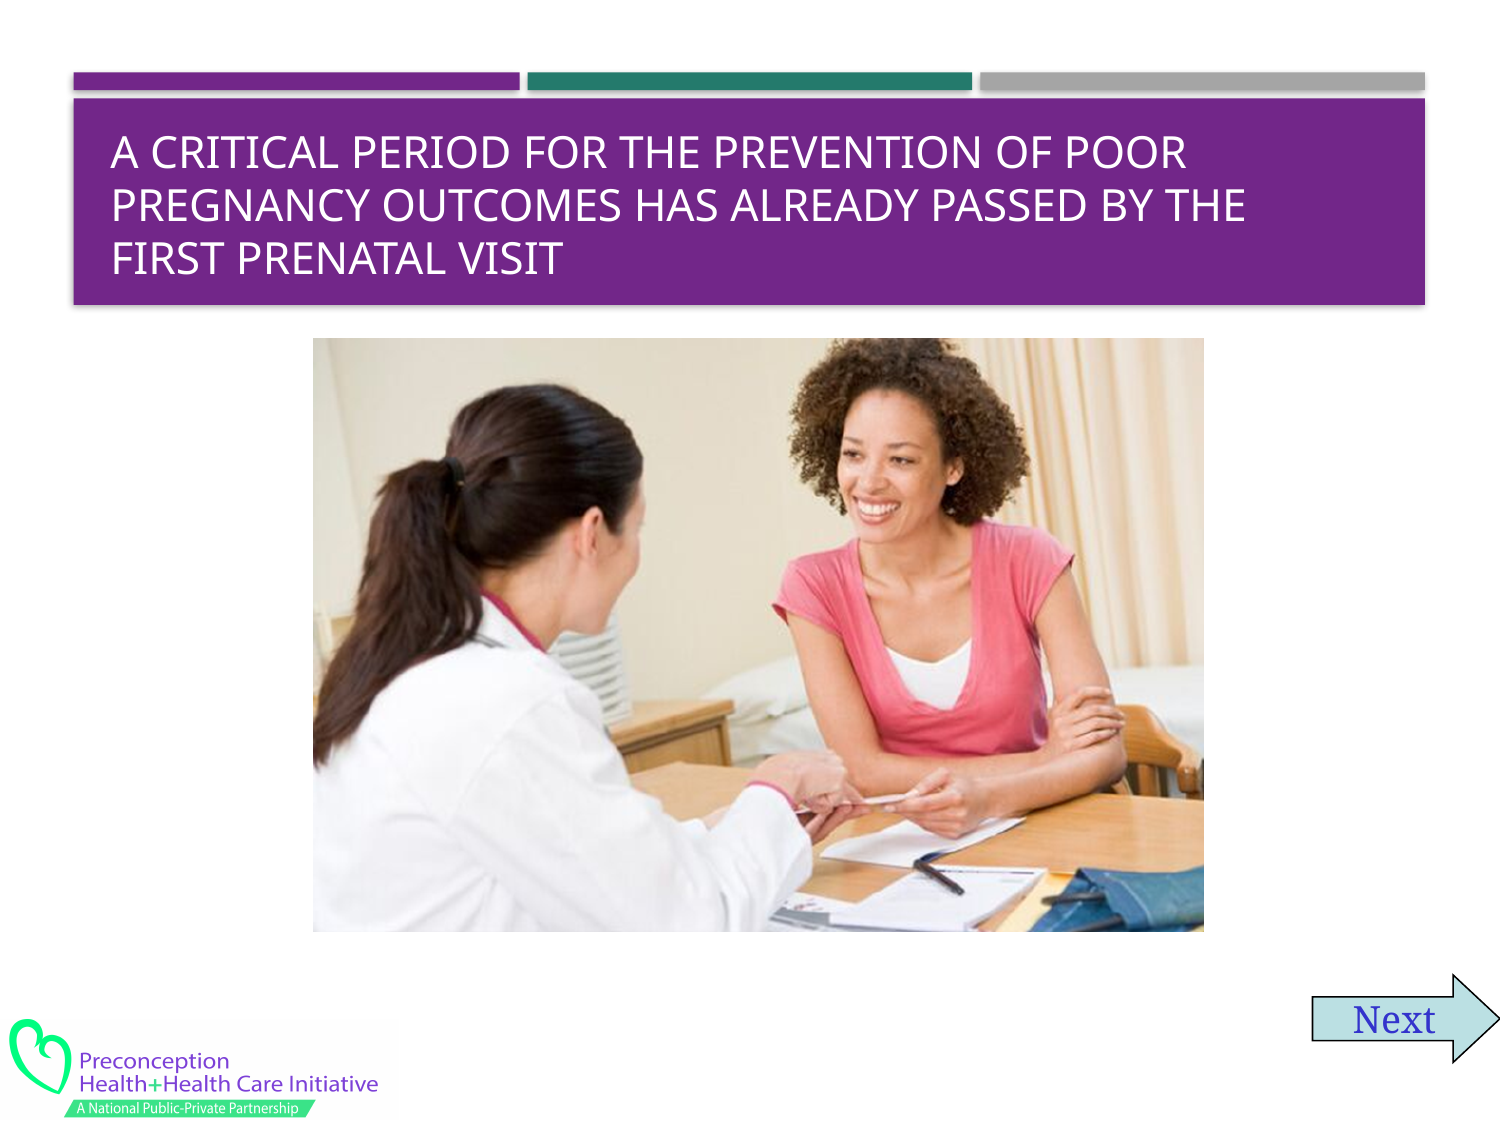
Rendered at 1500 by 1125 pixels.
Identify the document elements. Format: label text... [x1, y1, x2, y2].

picture [312, 338, 1204, 932]
picture [0, 1019, 399, 1120]
title A Critical Period for the Prevention of Poor Pregnancy Outcomes Has Already Passed by the First Prenatal Visit [95, 112, 1406, 291]
text_box Next [1312, 974, 1500, 1063]
